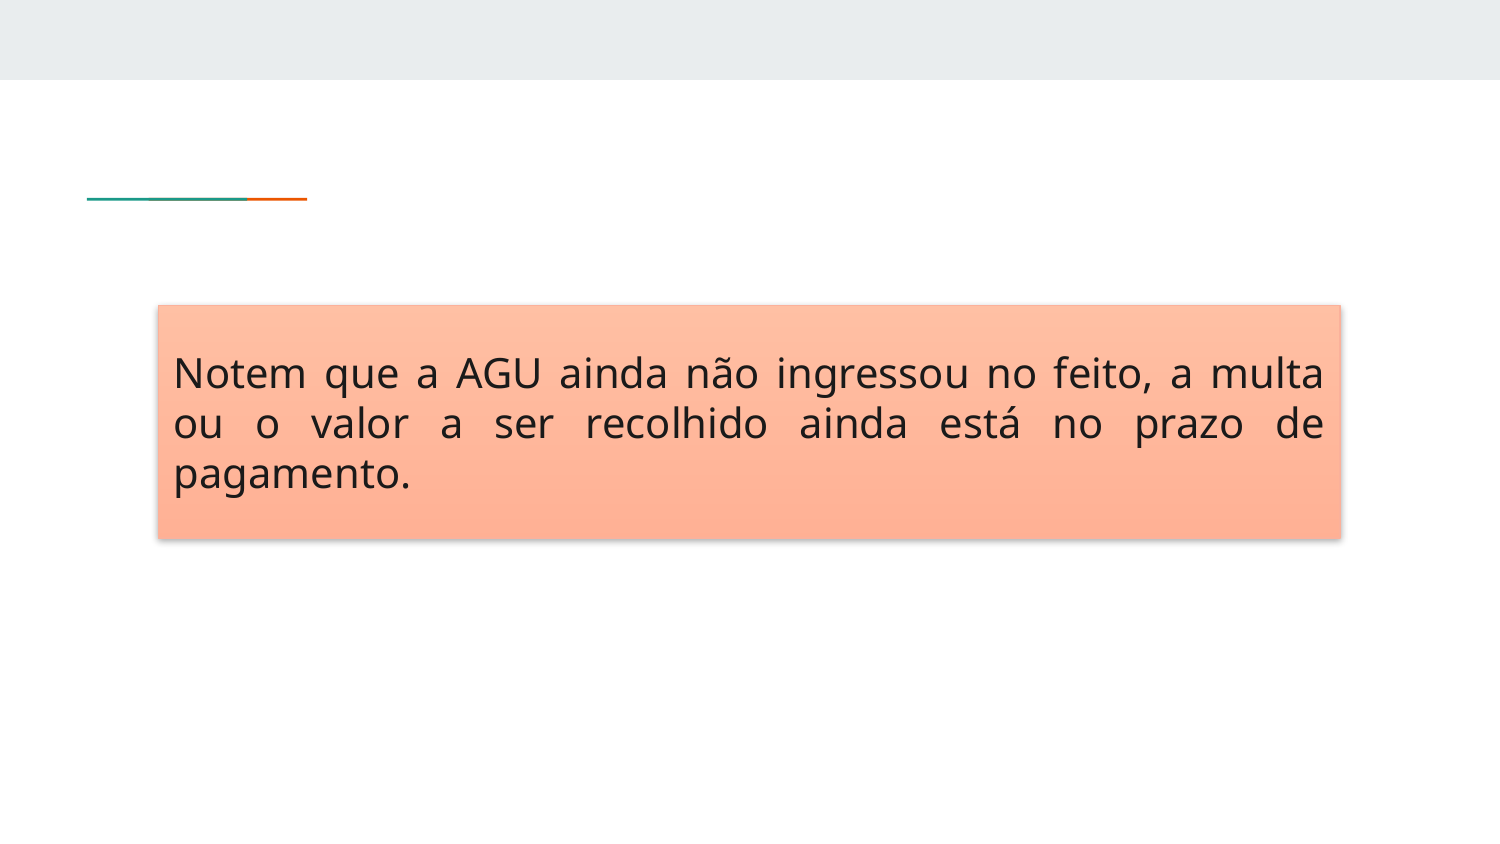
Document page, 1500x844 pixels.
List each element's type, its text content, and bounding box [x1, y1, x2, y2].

text_box Notem que a AGU ainda não ingressou no feito, a multa ou o valor a ser recolhido ainda está no prazo de pagamento. [158, 305, 1341, 539]
